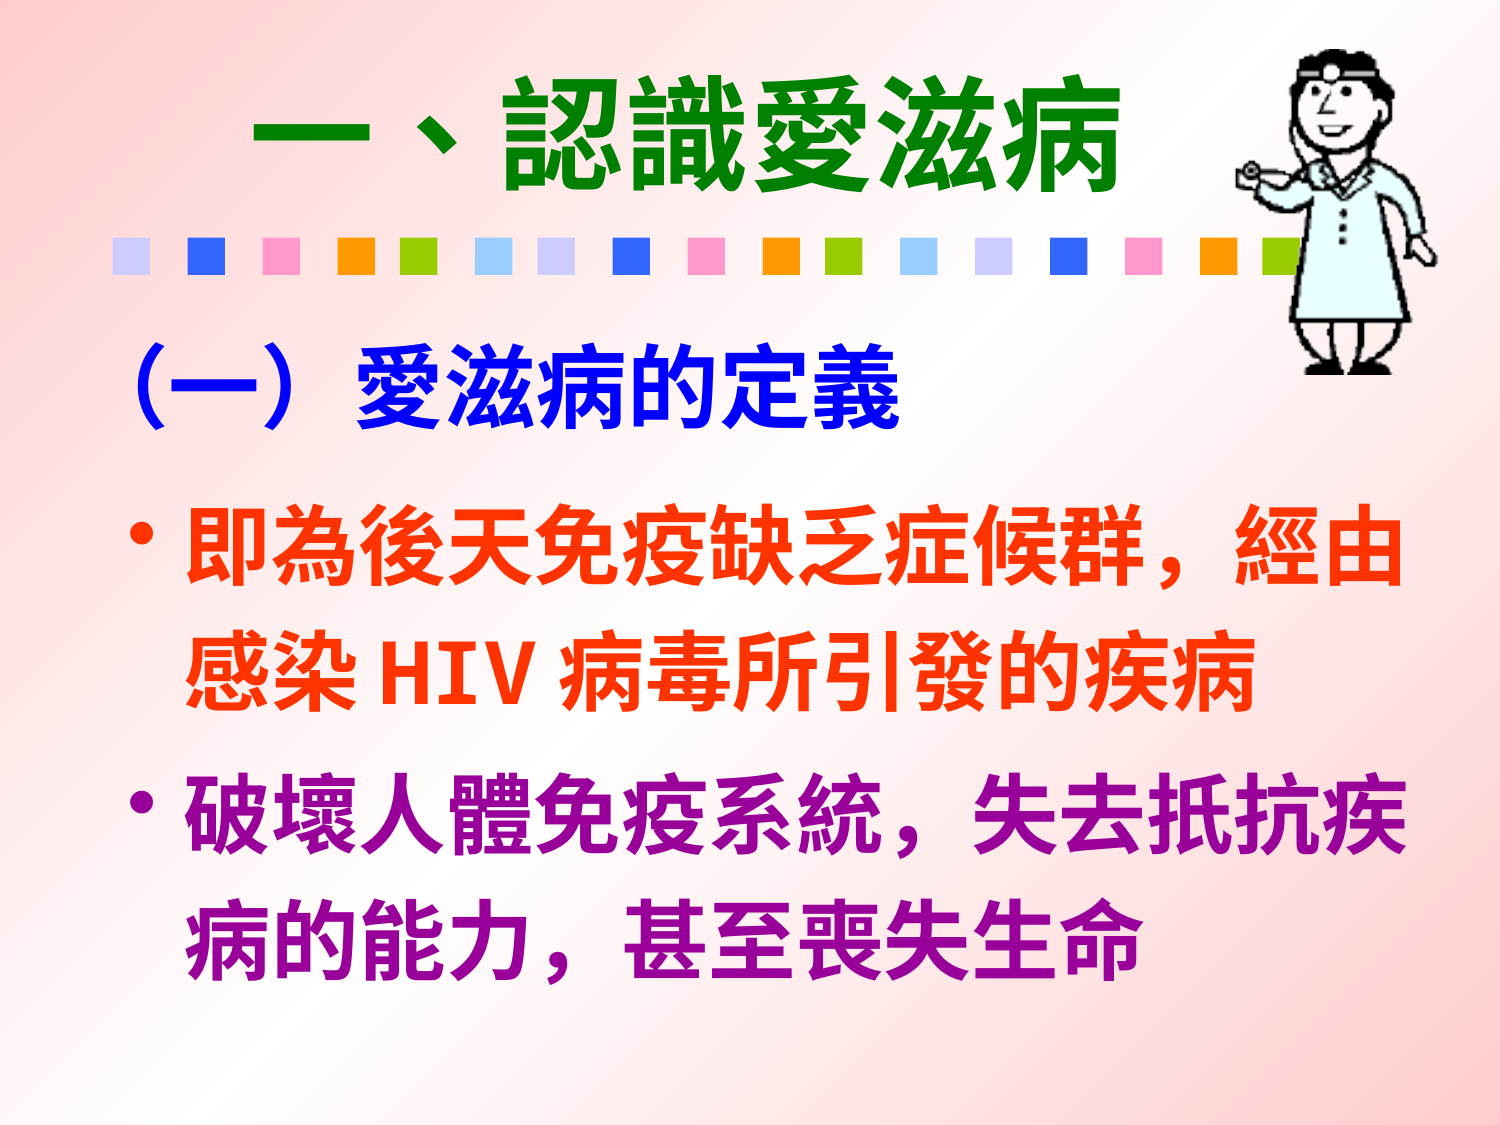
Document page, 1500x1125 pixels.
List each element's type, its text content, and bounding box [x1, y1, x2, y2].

text_box 即為後天免疫缺乏症候群，經由感染HIV病毒所引發的疾病 破壞人體免疫系統，失去扺抗疾病的能力，甚至喪失生命 [112, 462, 1450, 1038]
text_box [112, 237, 1169, 276]
picture [1174, 49, 1500, 376]
text_box （一）愛滋病的定義 [62, 322, 988, 450]
text_box 一、認識愛滋病 [49, 62, 1169, 200]
